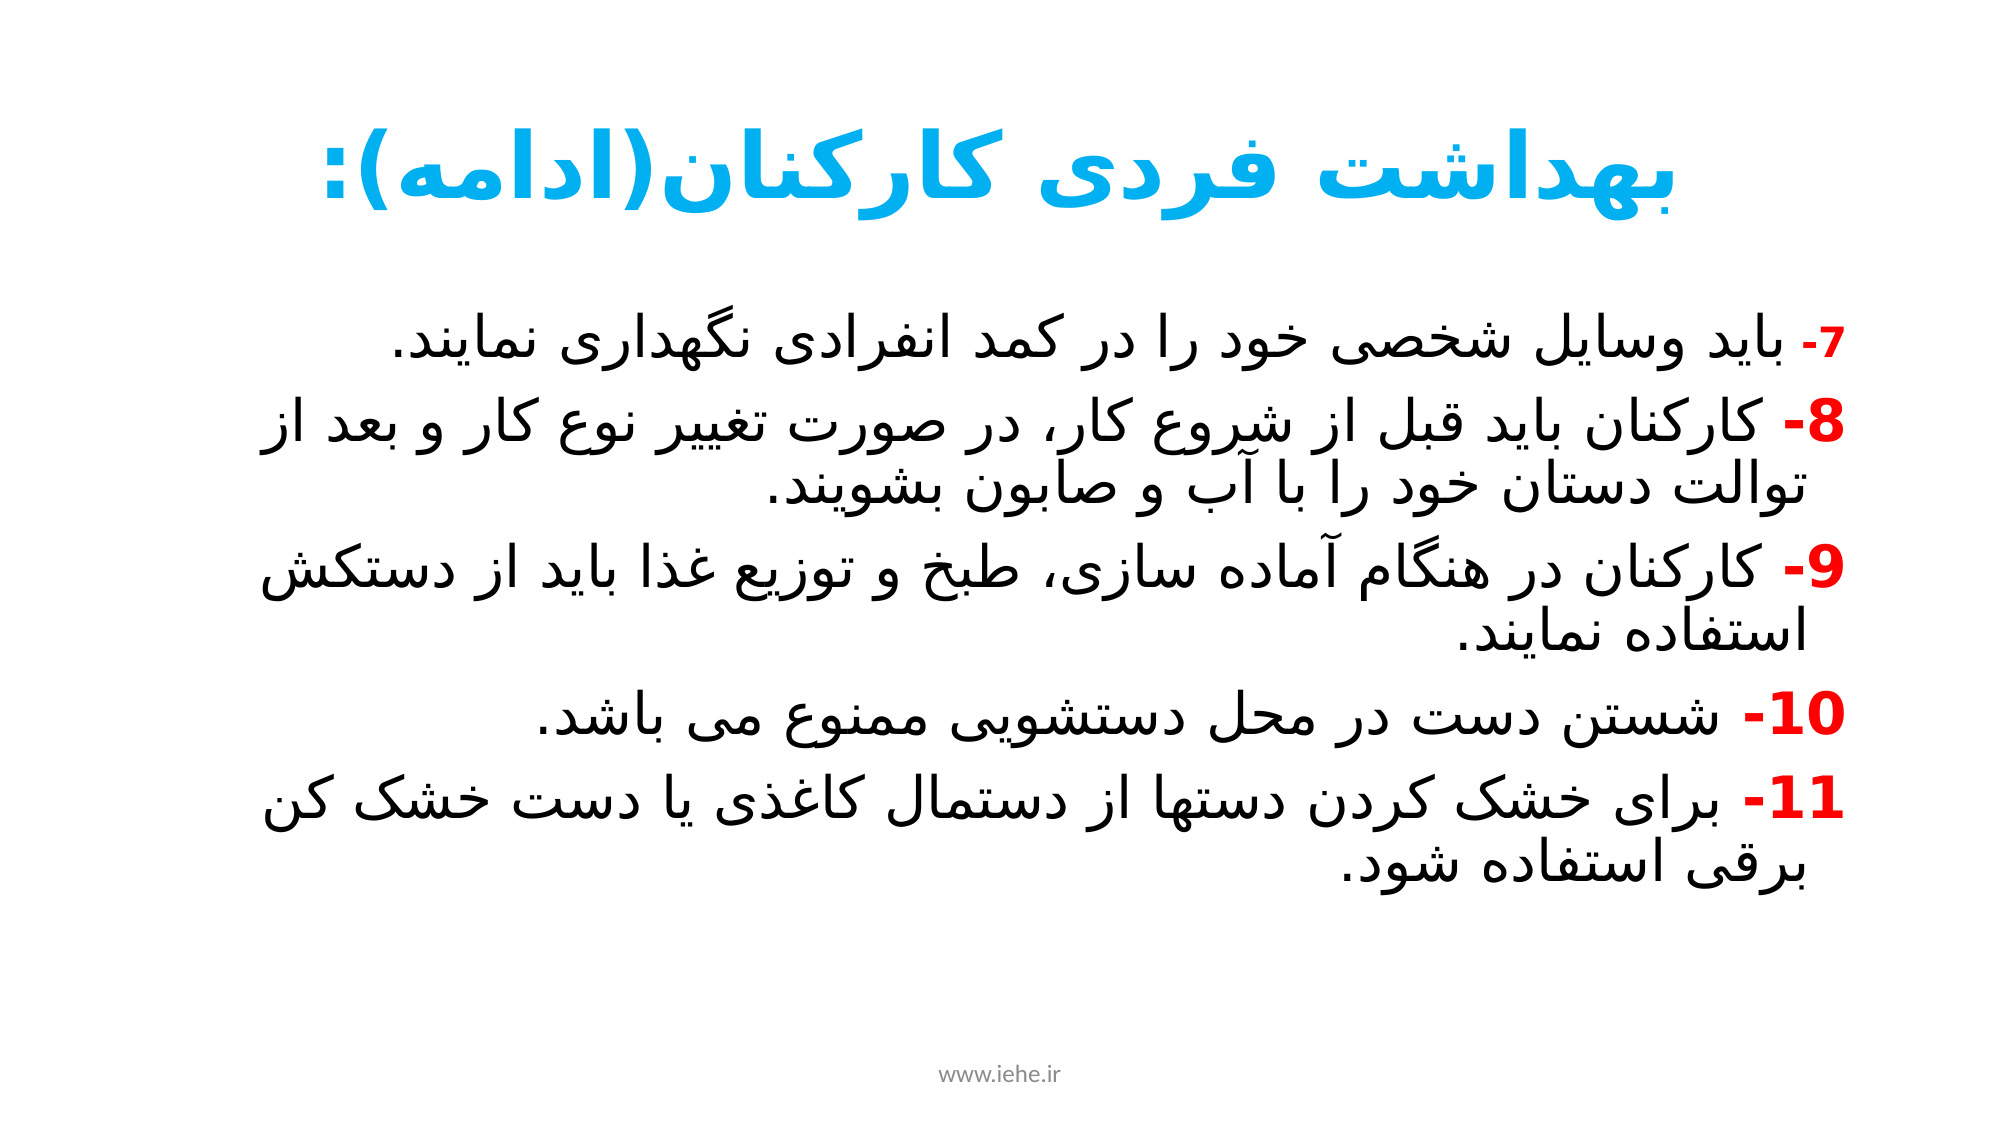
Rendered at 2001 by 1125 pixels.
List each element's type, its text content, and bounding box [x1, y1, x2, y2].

footer www.iehe.ir [662, 1042, 1338, 1103]
list 7- باید وسایل شخصی خود را در کمد انفرادی نگهداری نمایند. 8- کارکنان باید قبل از شروع کار، در صورت تغییر نوع کار و بعد از توالت دستان خود را با آب و صابون بشویند. 9- کارکنان در هنگام آماده سازی، طبخ و توزیع غذا باید از دستکش استفاده نمایند. 10- شستن دست در محل دستشویی ممنوع می باشد. 11- برای خشک کردن دستها از دستمال کاغذی یا دست خشک کن برقی استفاده شود. [137, 299, 1863, 1014]
title بهداشت فردی کارکنان(ادامه): [137, 59, 1863, 278]
